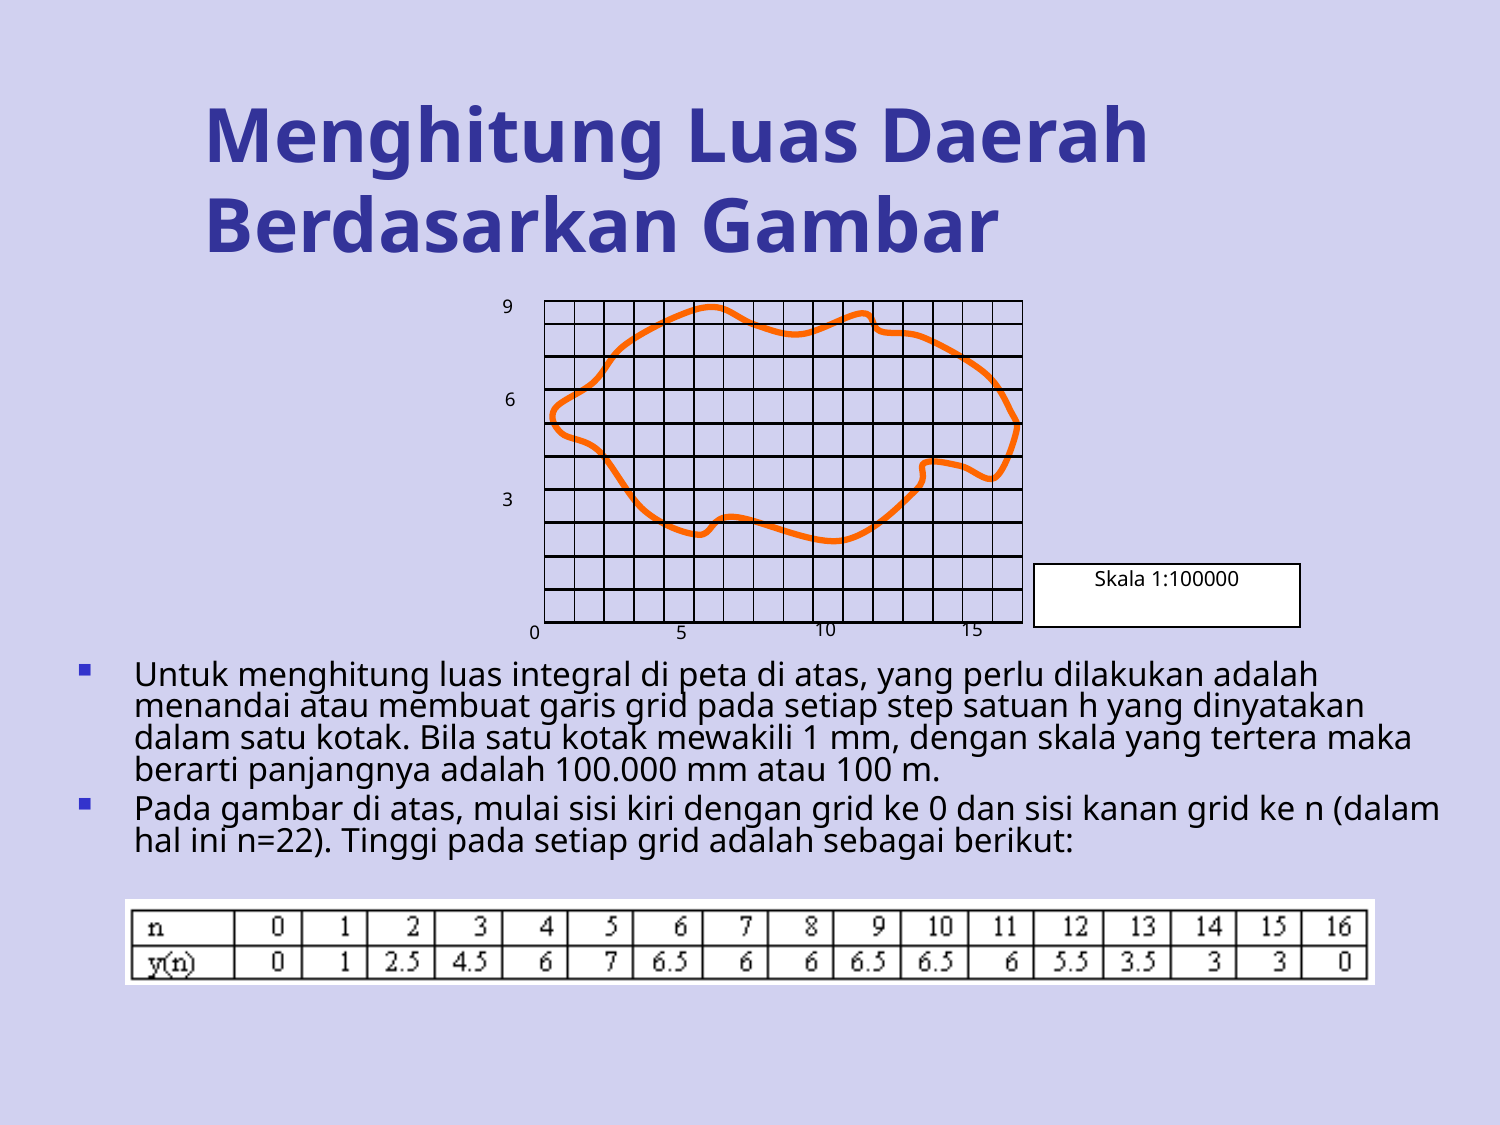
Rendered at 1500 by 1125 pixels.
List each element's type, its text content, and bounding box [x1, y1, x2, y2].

title Menghitung Luas Daerah Berdasarkan Gambar [188, 35, 1468, 275]
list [124, 899, 1376, 986]
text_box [487, 287, 1301, 701]
list Untuk menghitung luas integral di peta di atas, yang perlu dilakukan adalah menandai atau membuat garis grid pada setiap step satuan h yang dinyatakan dalam satu kotak. Bila satu kotak mewakili 1 mm, dengan skala yang tertera maka berarti panjangnya adalah 100.000 mm atau 100 m. Pada gambar di atas, mulai sisi kiri dengan grid ke 0 dan sisi kanan grid ke n (dalam hal ini n=22). Tinggi pada setiap grid adalah sebagai berikut: [62, 375, 1463, 1050]
